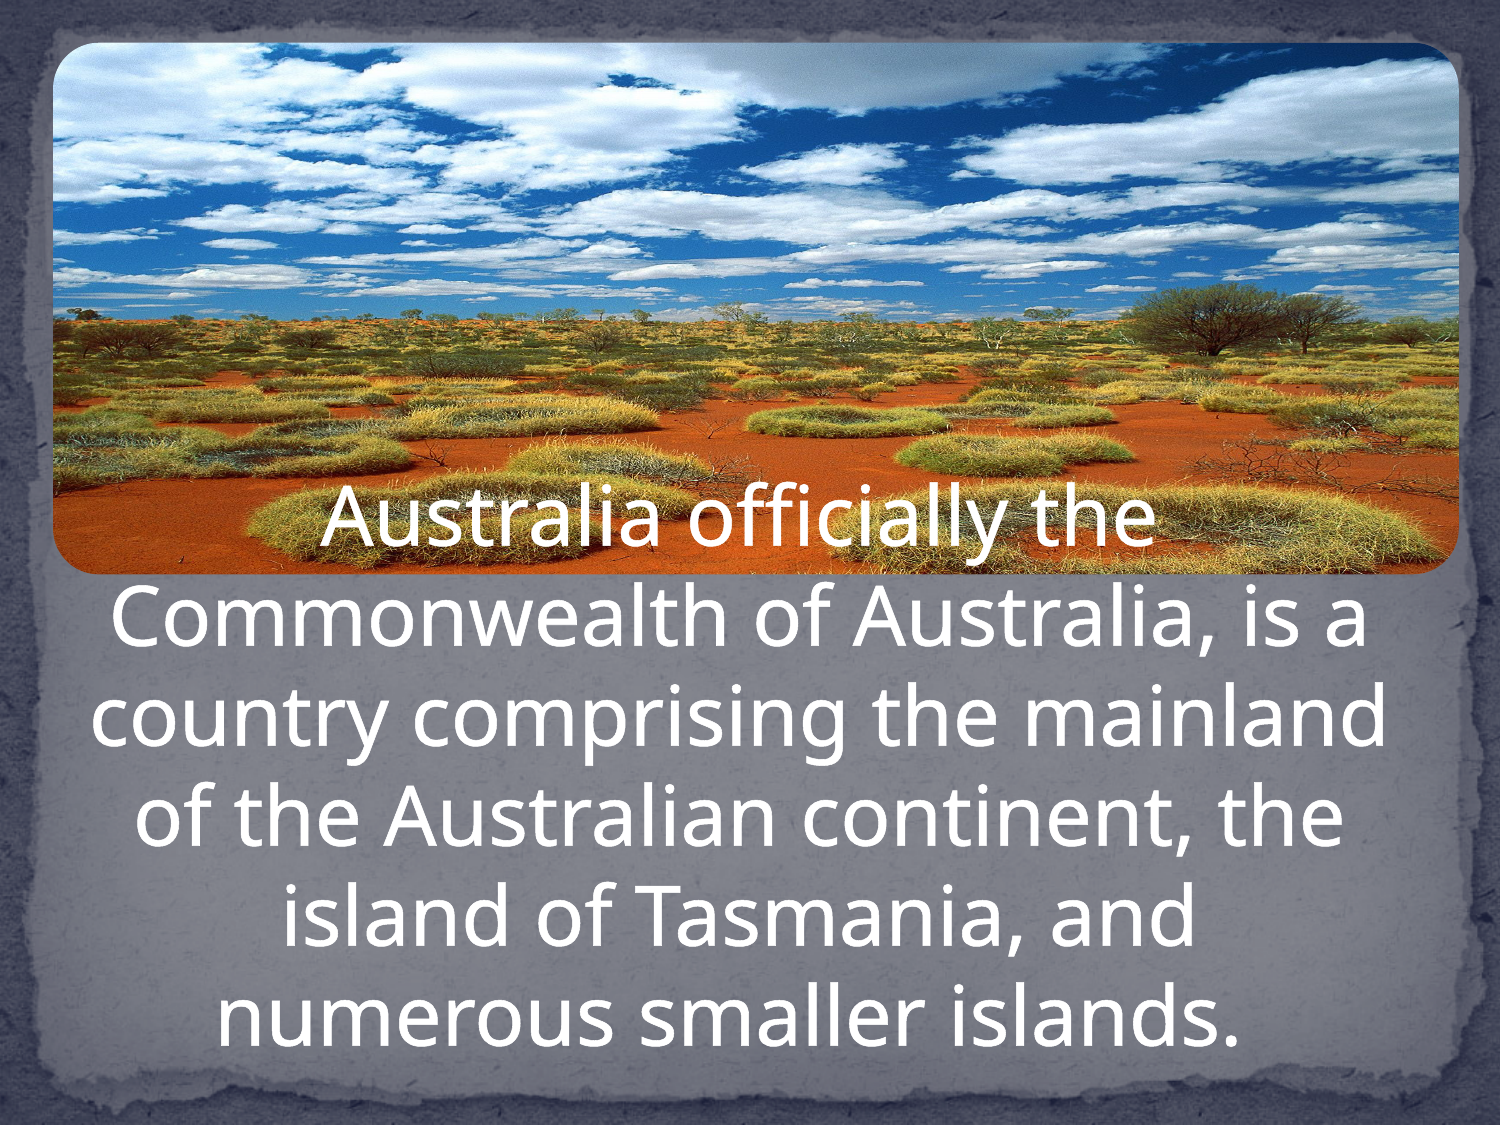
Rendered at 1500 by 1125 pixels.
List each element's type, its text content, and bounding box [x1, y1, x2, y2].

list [54, 43, 1460, 576]
title Australia officially the Commonwealth of Australia, is a country comprising the mainland of the Australian continent, the island of Tasmania, and numerous smaller islands. [64, 869, 1415, 1070]
